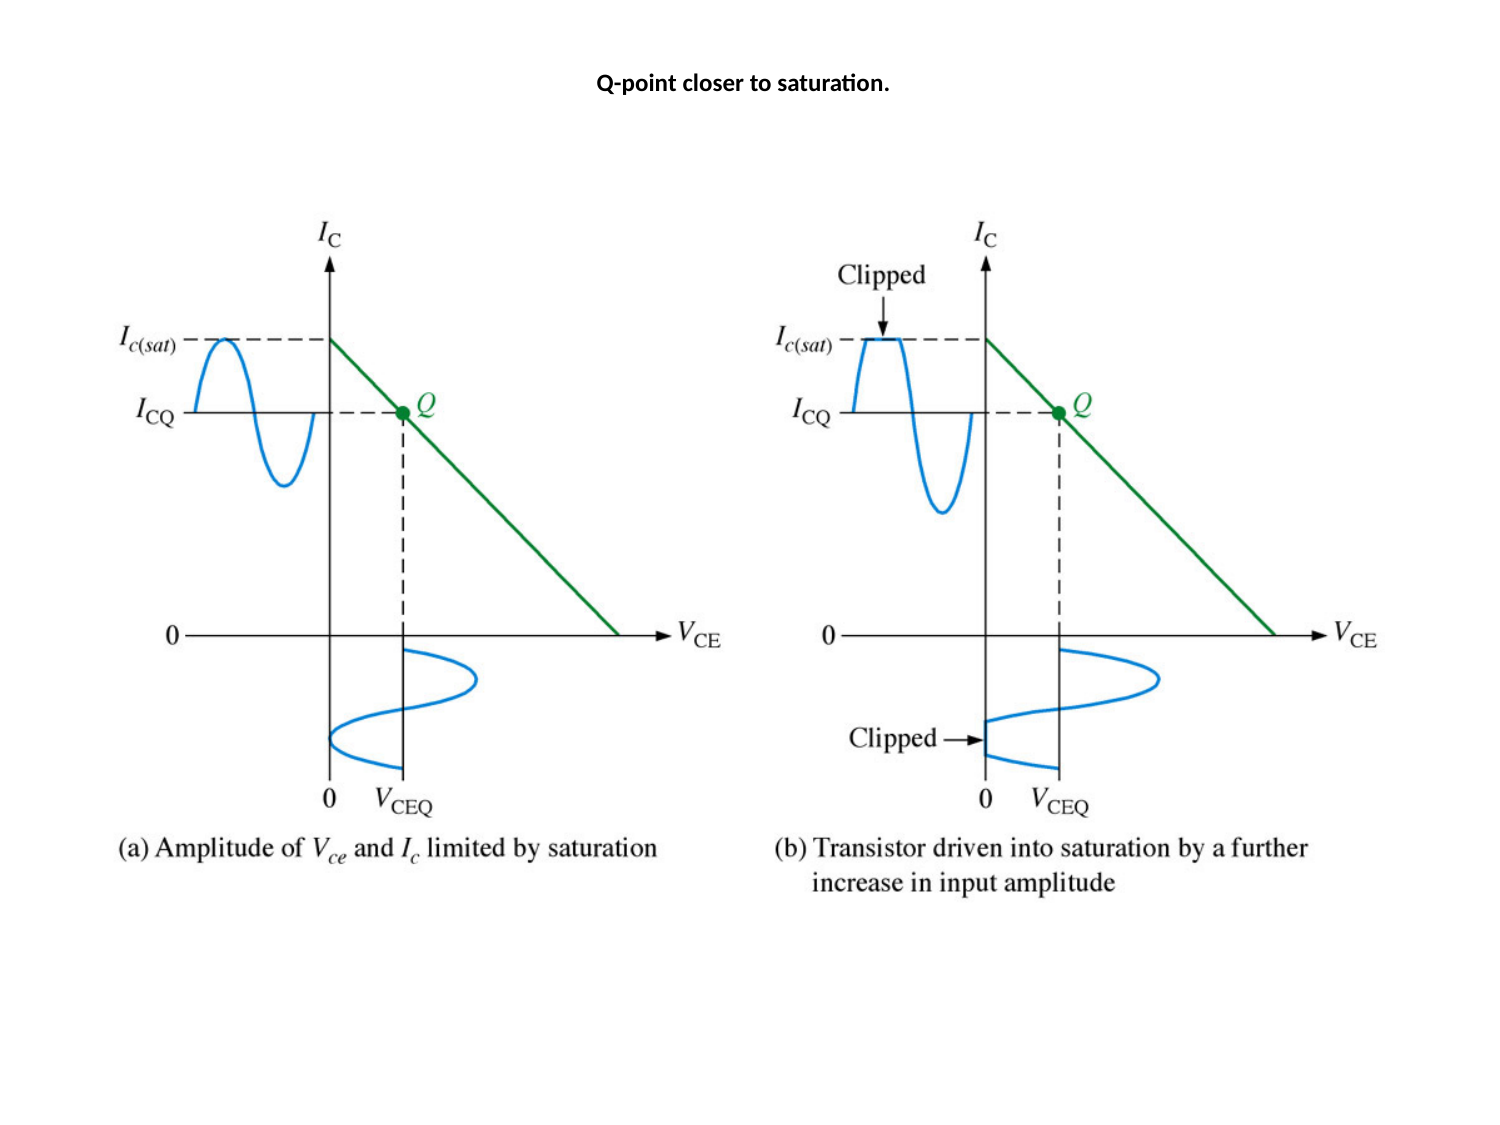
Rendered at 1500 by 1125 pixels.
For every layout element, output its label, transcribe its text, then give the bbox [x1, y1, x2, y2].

picture [74, 111, 1426, 1013]
title Q-point closer to saturation. [24, 37, 1463, 125]
